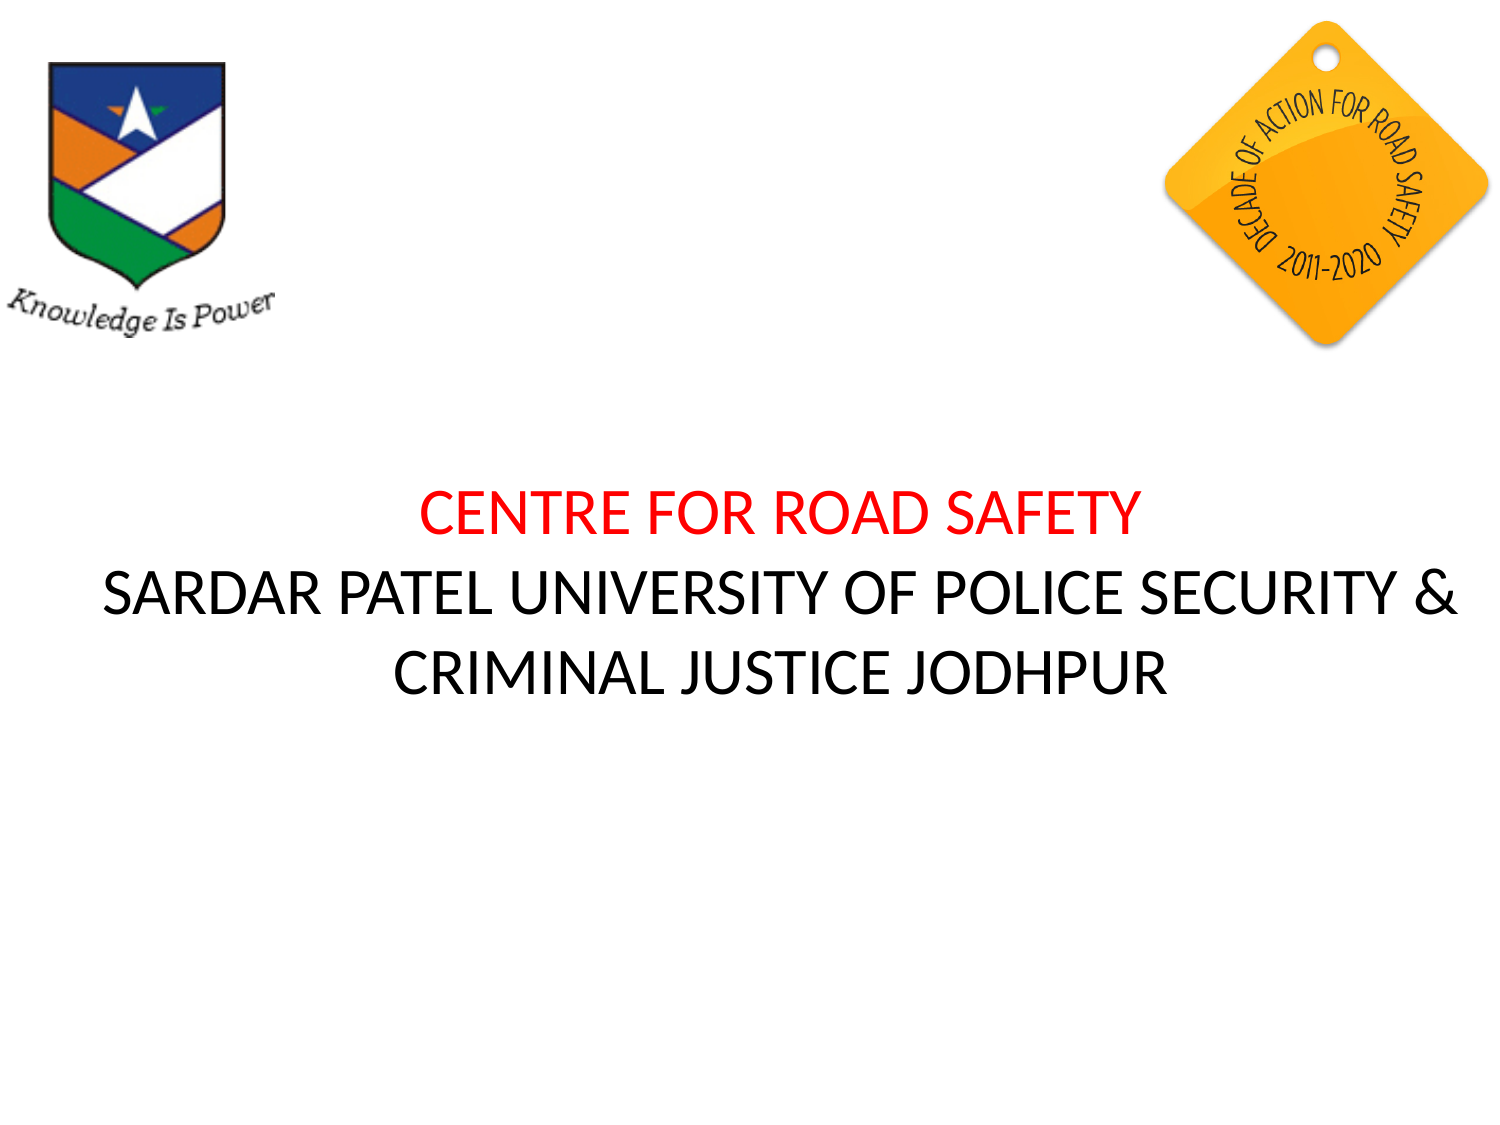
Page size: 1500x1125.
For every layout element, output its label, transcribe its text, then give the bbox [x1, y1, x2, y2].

text_box CENTRE FOR ROAD SAFETY SARDAR PATEL UNIVERSITY OF POLICE SECURITY & CRIMINAL JUSTICE JODHPUR [87, 487, 1475, 688]
picture [1153, 0, 1500, 363]
picture [6, 62, 276, 338]
